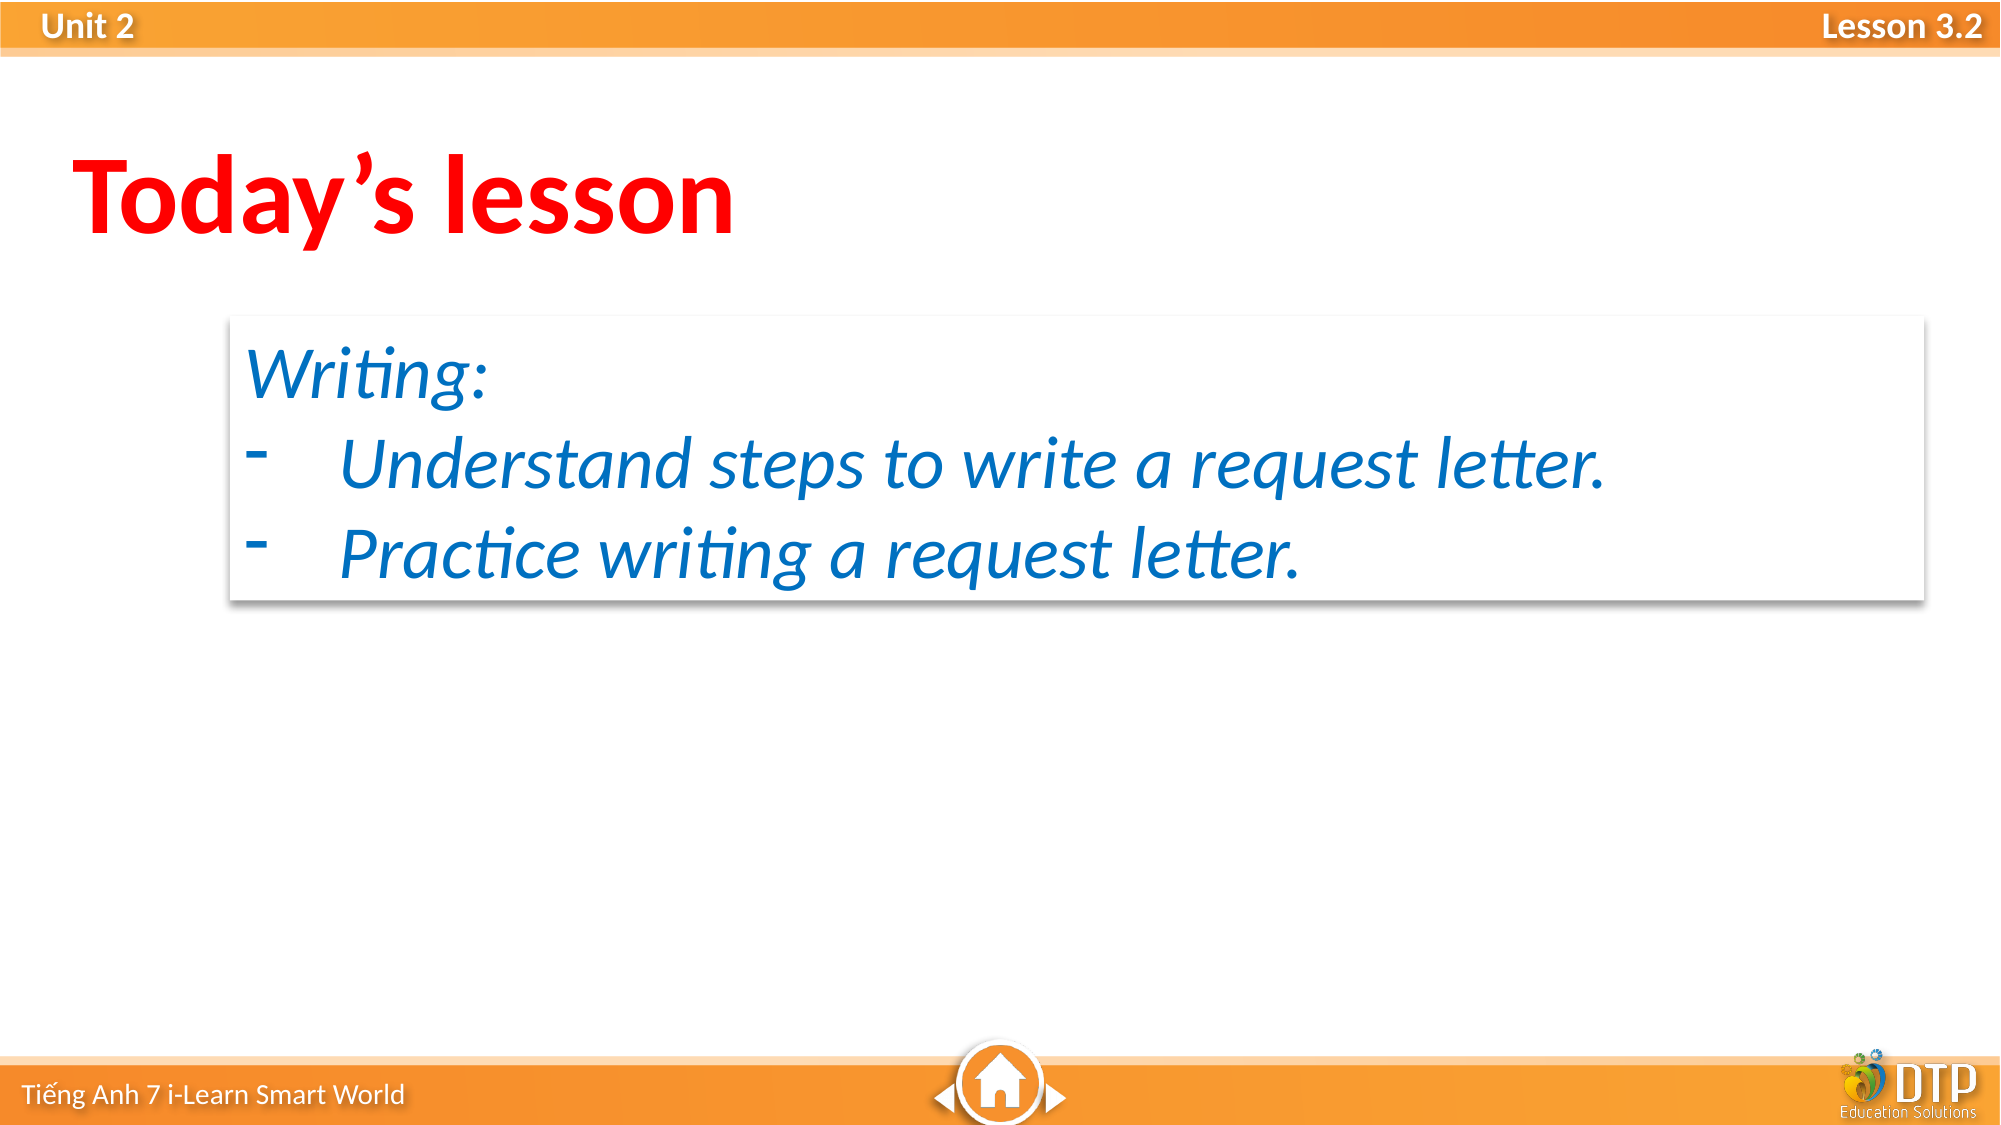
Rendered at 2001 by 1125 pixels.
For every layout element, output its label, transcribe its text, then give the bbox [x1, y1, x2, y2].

picture [0, 2, 2000, 1125]
text_box Writing: Understand steps to write a request letter. Practice writing a request letter. [229, 315, 1925, 601]
text_box Today’s lesson [57, 113, 753, 264]
